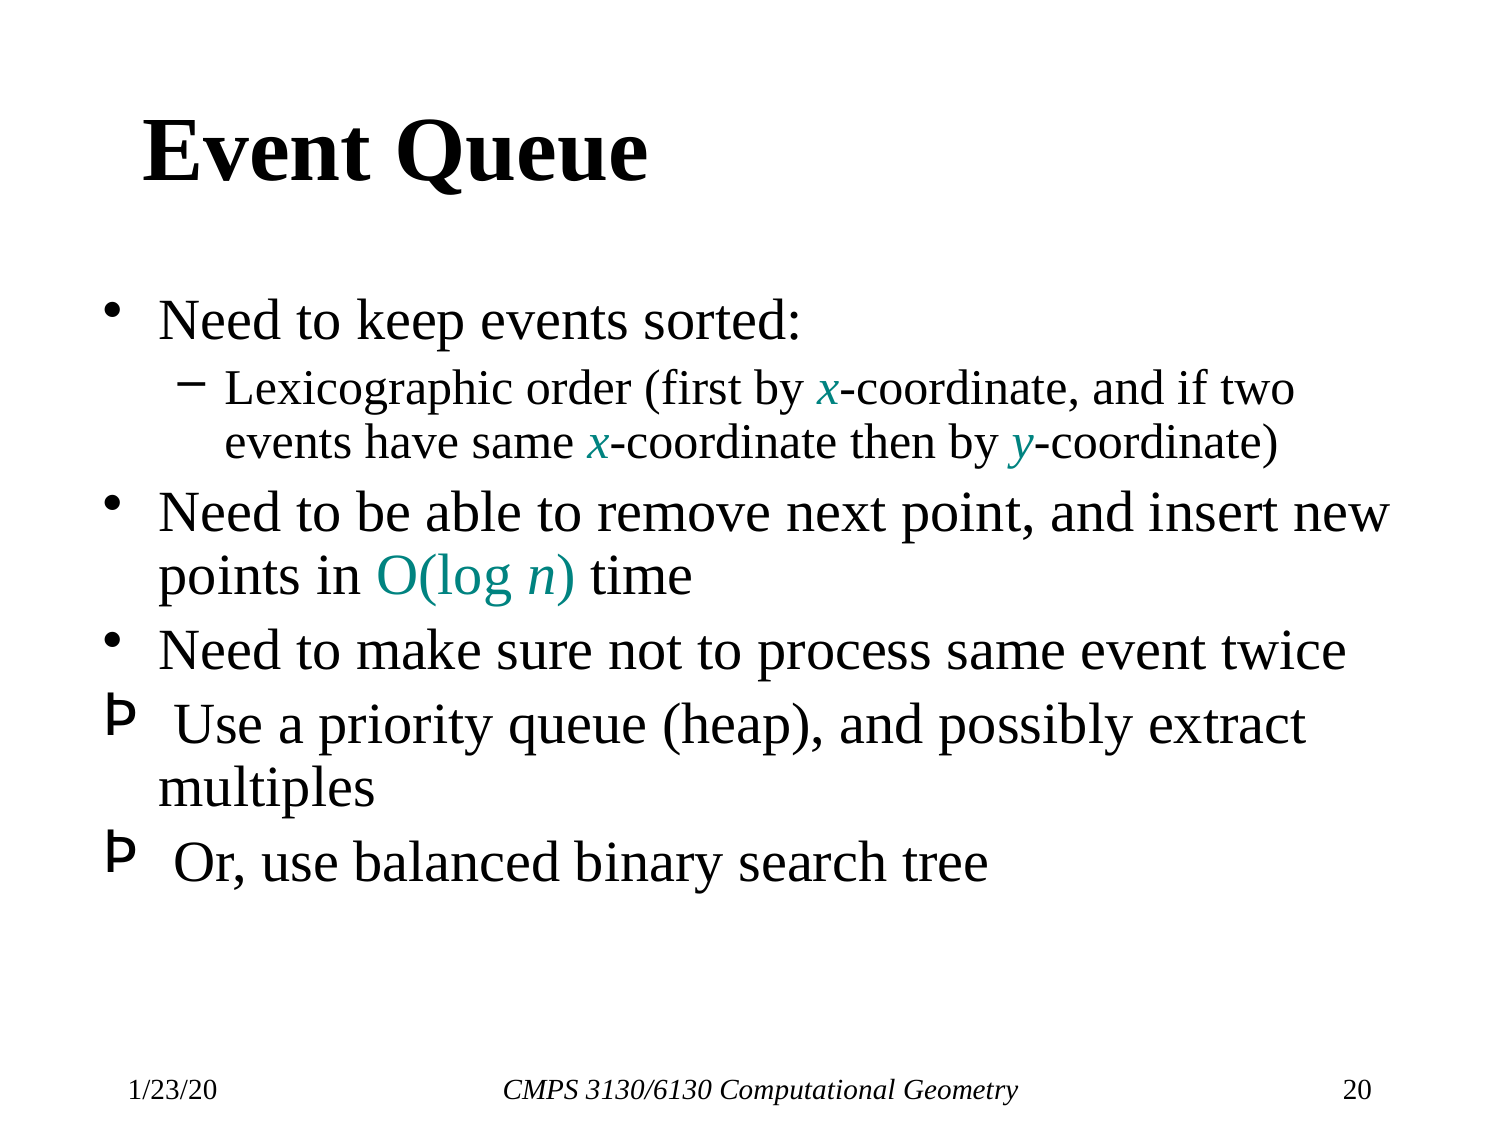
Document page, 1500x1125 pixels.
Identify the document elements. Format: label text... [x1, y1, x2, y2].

list Need to keep events sorted: Lexicographic order (first by x-coordinate, and if two events have same x-coordinate then by y-coordinate) Need to be able to remove next point, and insert new points in O(log n) time Need to make sure not to process same event twice Use a priority queue (heap), and possibly extract multiples Or, use balanced binary search tree [87, 281, 1451, 1065]
title Event Queue [127, 50, 1365, 238]
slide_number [112, 1065, 255, 1100]
footer CMPS 3130/6130 Computational Geometry [285, 1065, 1237, 1100]
slide_number 20 [1264, 1065, 1388, 1100]
